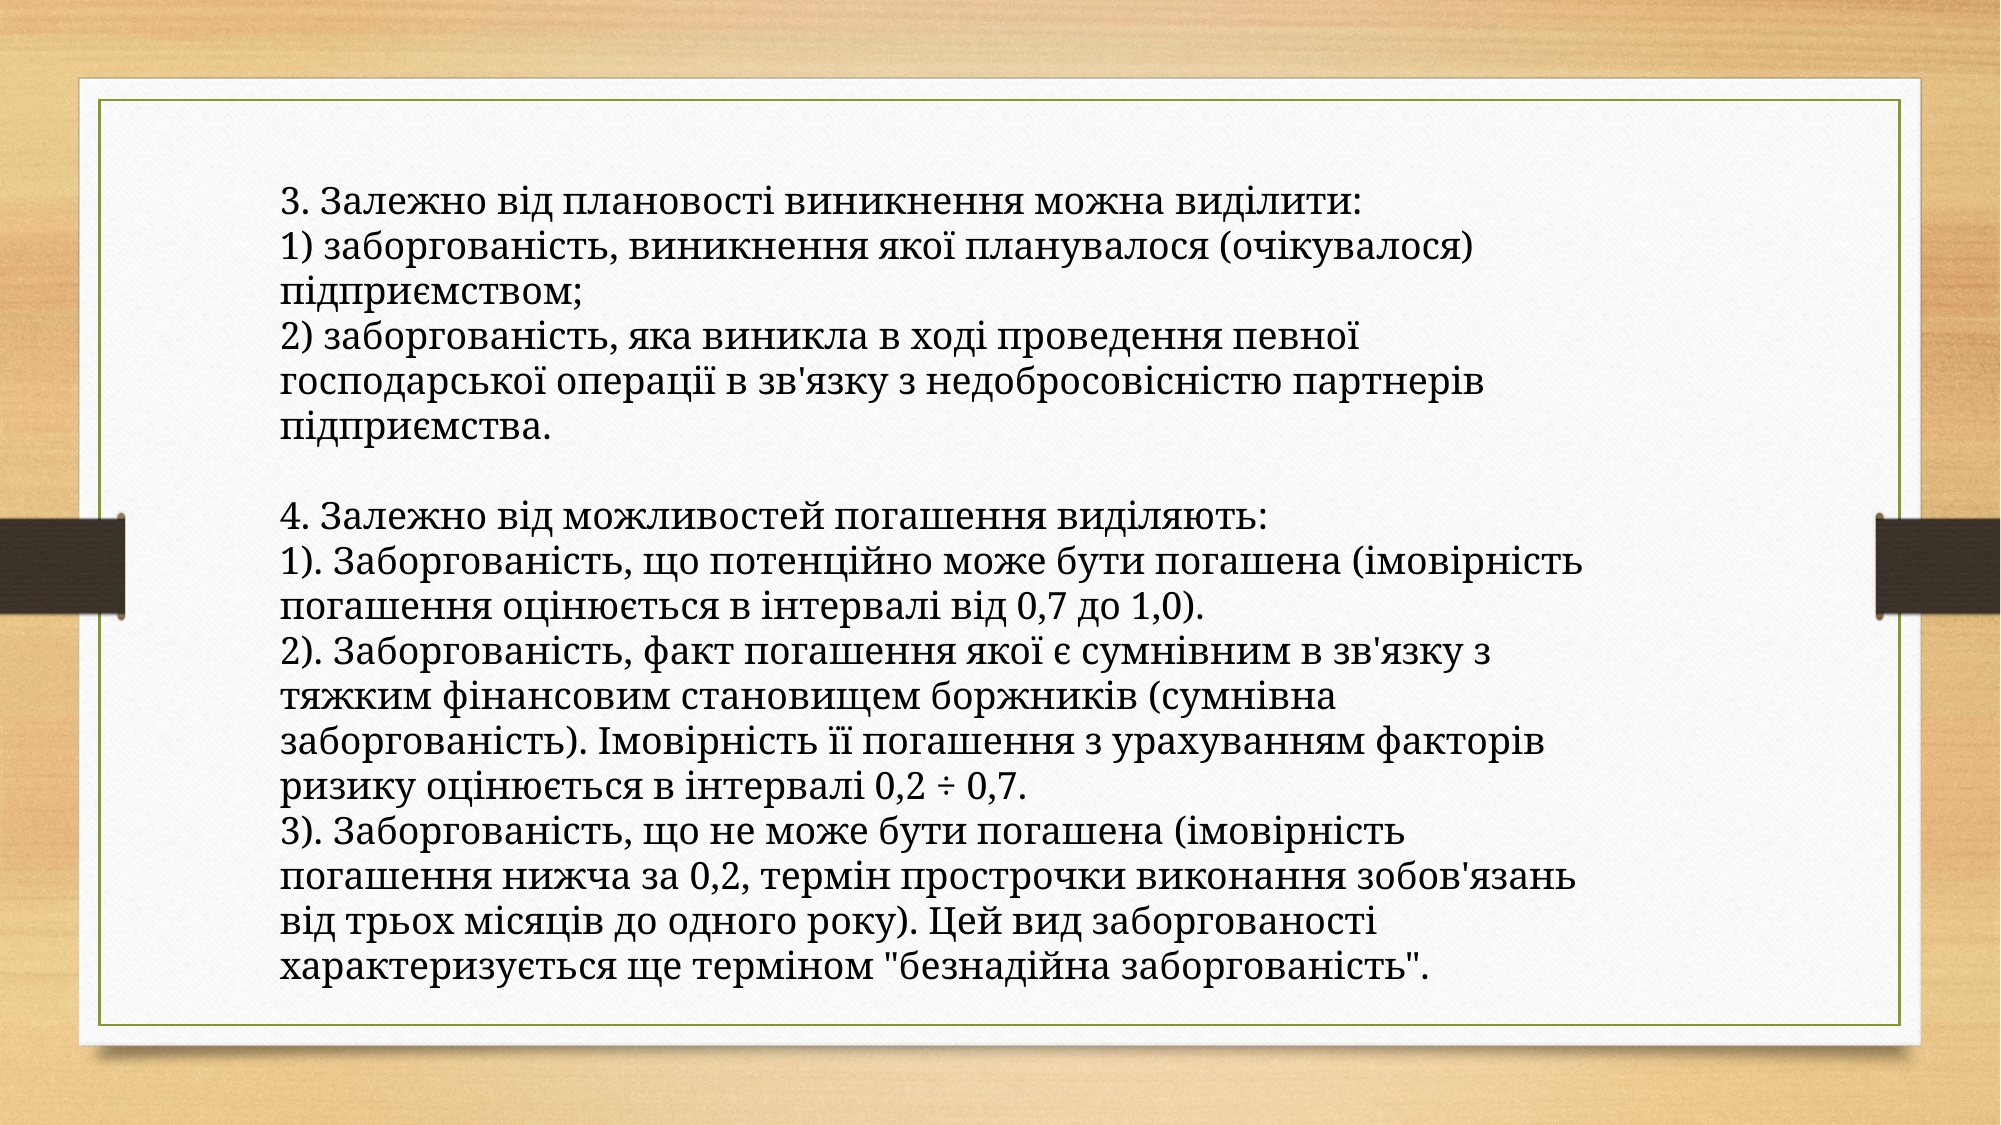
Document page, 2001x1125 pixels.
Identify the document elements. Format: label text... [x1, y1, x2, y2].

picture [0, 0, 2001, 1125]
text_box 3. Залежно від плановості виникнення можна виділити: 1) заборгованість, виникнення якої планувалося (очікувалося) підприємством; 2) заборгованість, яка виникла в ході проведення певної господарської операції в зв'язку з недобросовісністю партнерів підприємства. 4. Залежно від можливостей погашення виділяють: 1). Заборгованість, що потенційно може бути погашена (імовірність погашення оцінюється в інтервалі від 0,7 до 1,0). 2). Заборгованість, факт погашення якої є сумнівним в зв'язку з тяжким фінансовим становищем боржників (сумнівна заборгованість). Імовірність її погашення з урахуванням факторів ризику оцінюється в інтервалі 0,2 ÷ 0,7. 3). Заборгованість, що не може бути погашена (імовірність погашення нижча за 0,2, термін прострочки виконання зобов'язань від трьох місяців до одного року). Цей вид заборгованості характеризується ще терміном "безнадійна заборгованість". [265, 169, 1645, 995]
